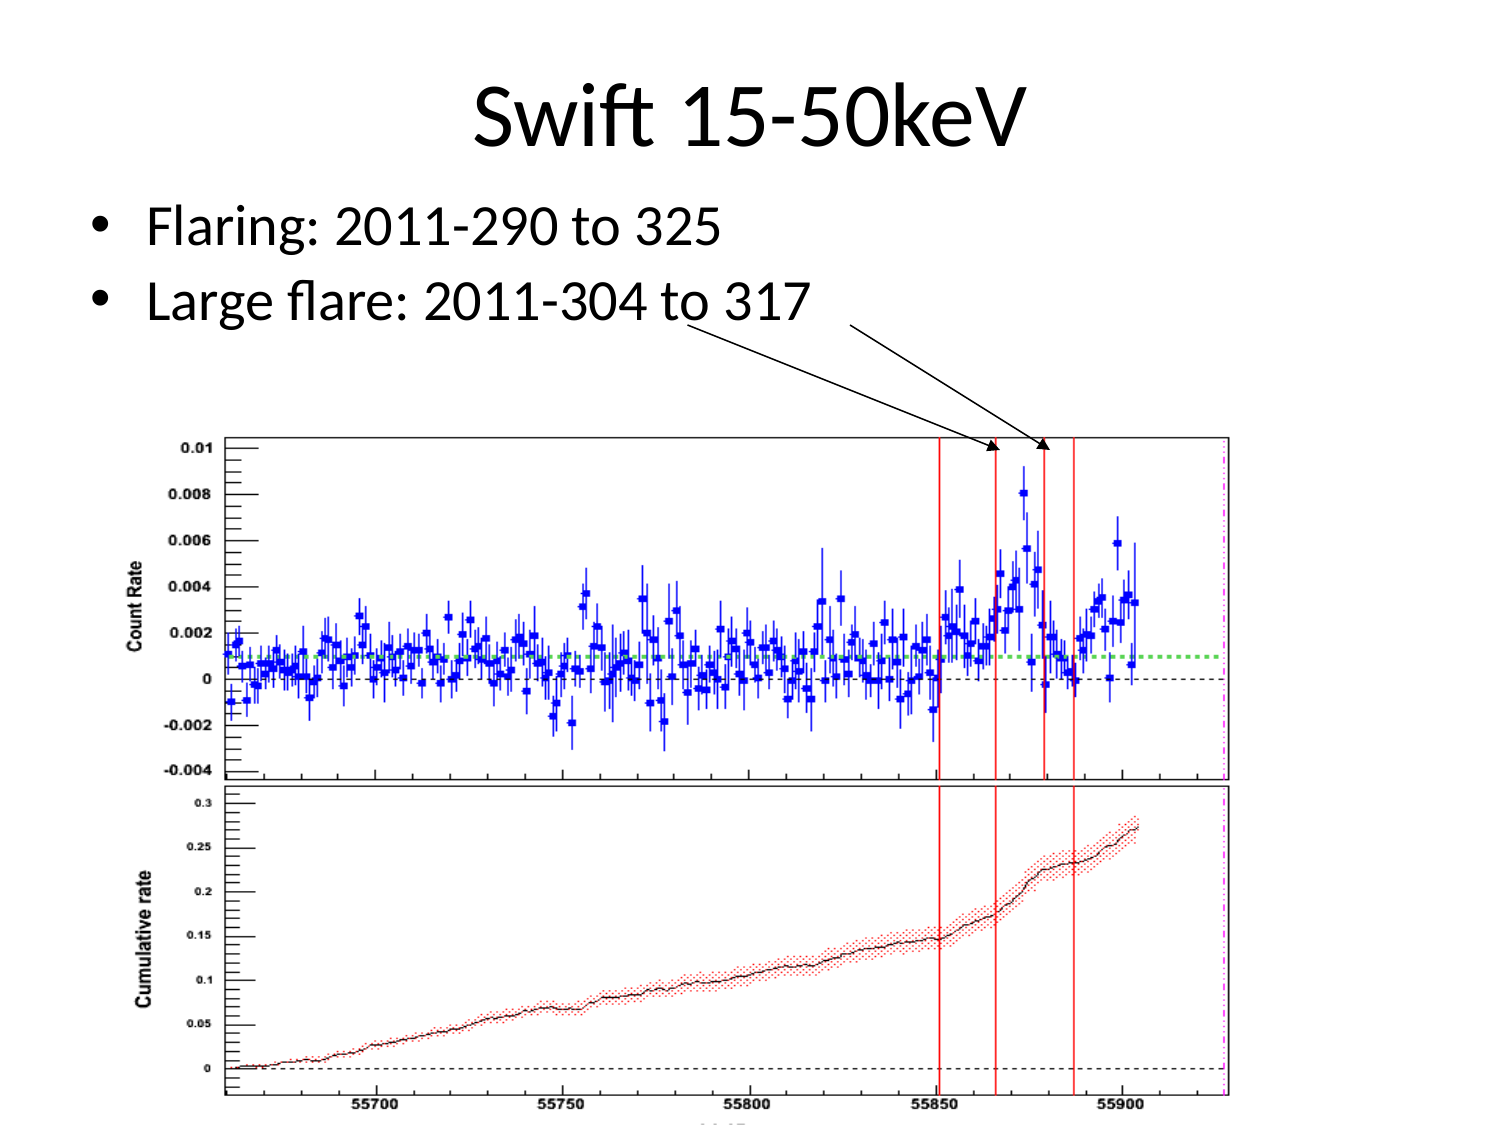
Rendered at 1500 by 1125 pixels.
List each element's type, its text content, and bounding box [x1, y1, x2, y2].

title Swift 15-50keV [75, 45, 1425, 175]
picture [112, 424, 1262, 1125]
list Flaring: 2011-290 to 325 Large flare: 2011-304 to 317 [75, 187, 1425, 350]
